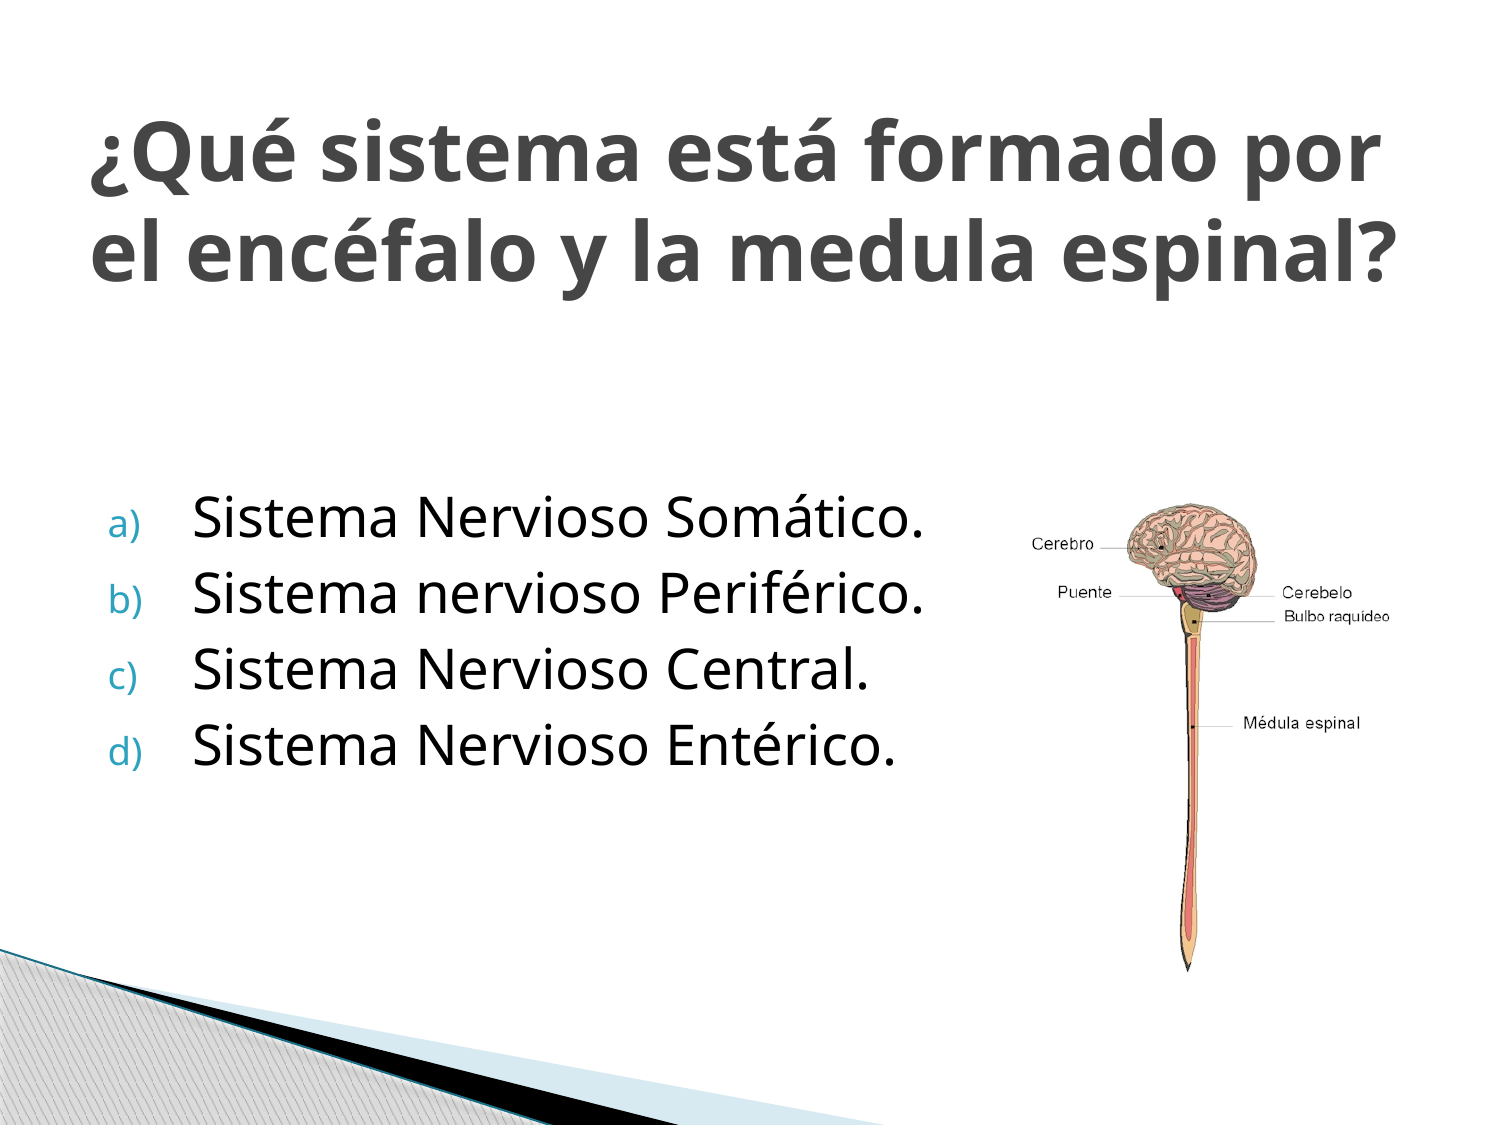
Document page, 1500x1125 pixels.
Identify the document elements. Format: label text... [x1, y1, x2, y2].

picture [1030, 503, 1400, 973]
title ¿Qué sistema está formado por el encéfalo y la medula espinal? [75, 45, 1425, 352]
list Sistema Nervioso Somático. Sistema nervioso Periférico. Sistema Nervioso Central. Sistema Nervioso Entérico. [75, 398, 1425, 986]
